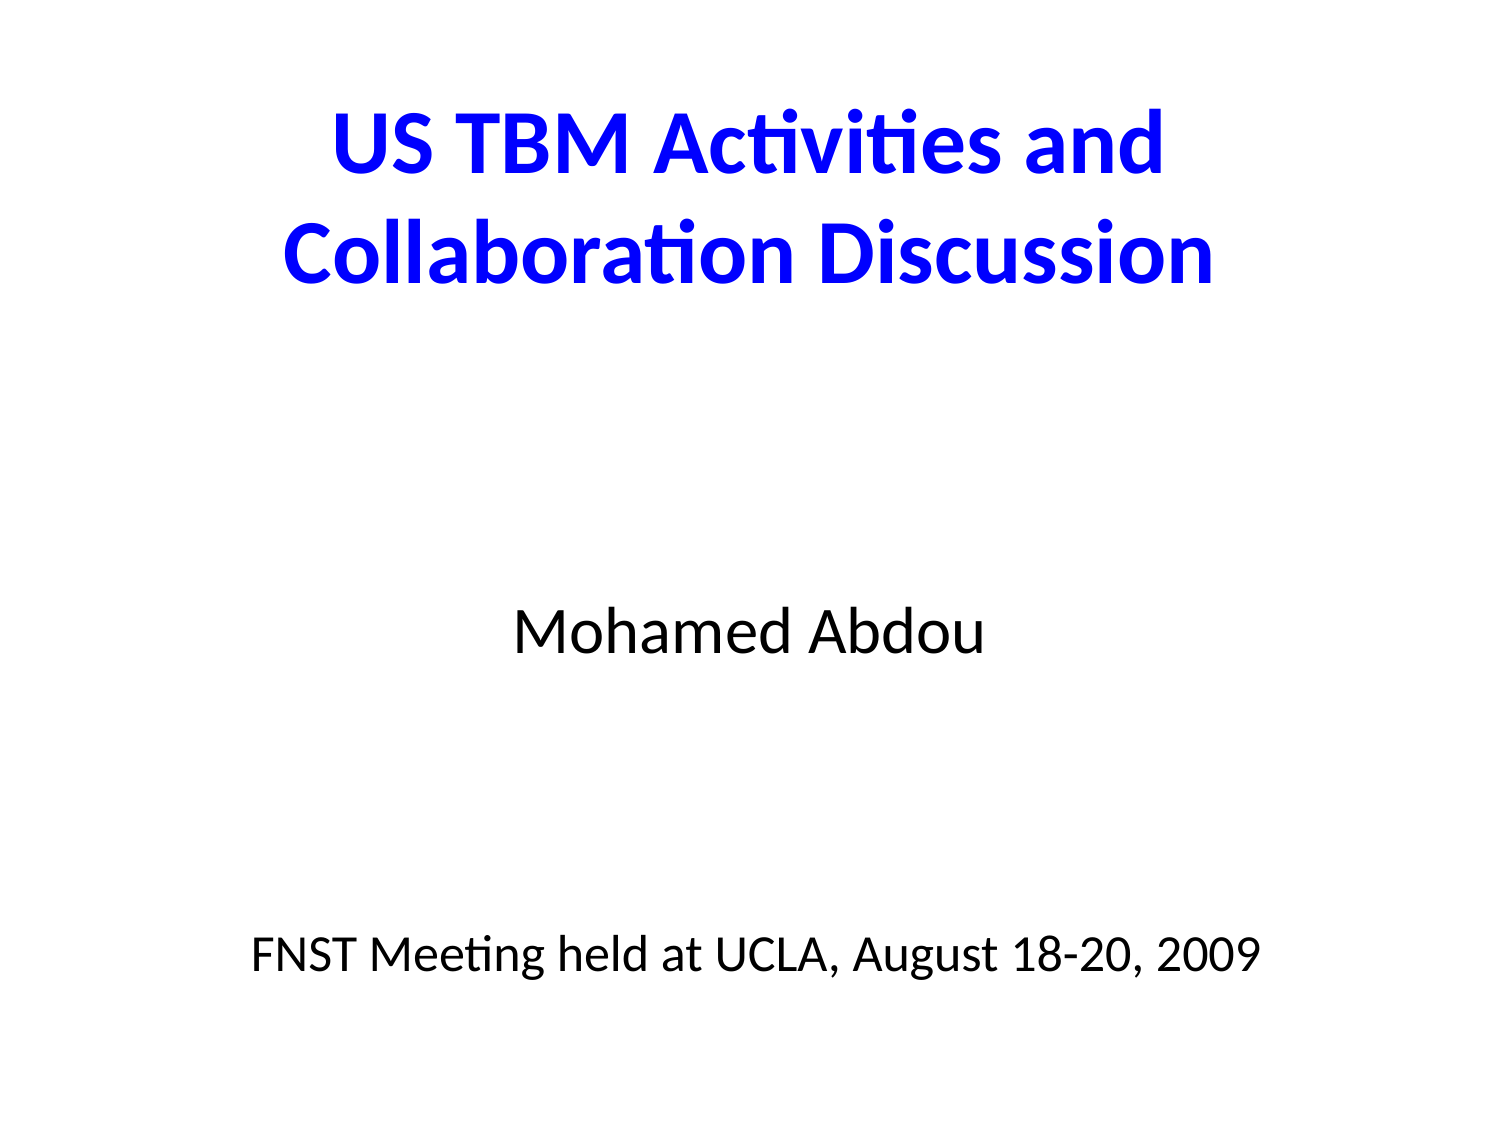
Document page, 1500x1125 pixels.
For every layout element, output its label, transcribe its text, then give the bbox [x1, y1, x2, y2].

subtitle Mohamed Abdou [225, 579, 1275, 693]
title US TBM Activities and Collaboration Discussion [112, 71, 1388, 313]
text_box FNST Meeting held at UCLA, August 18-20, 2009 [187, 912, 1325, 990]
